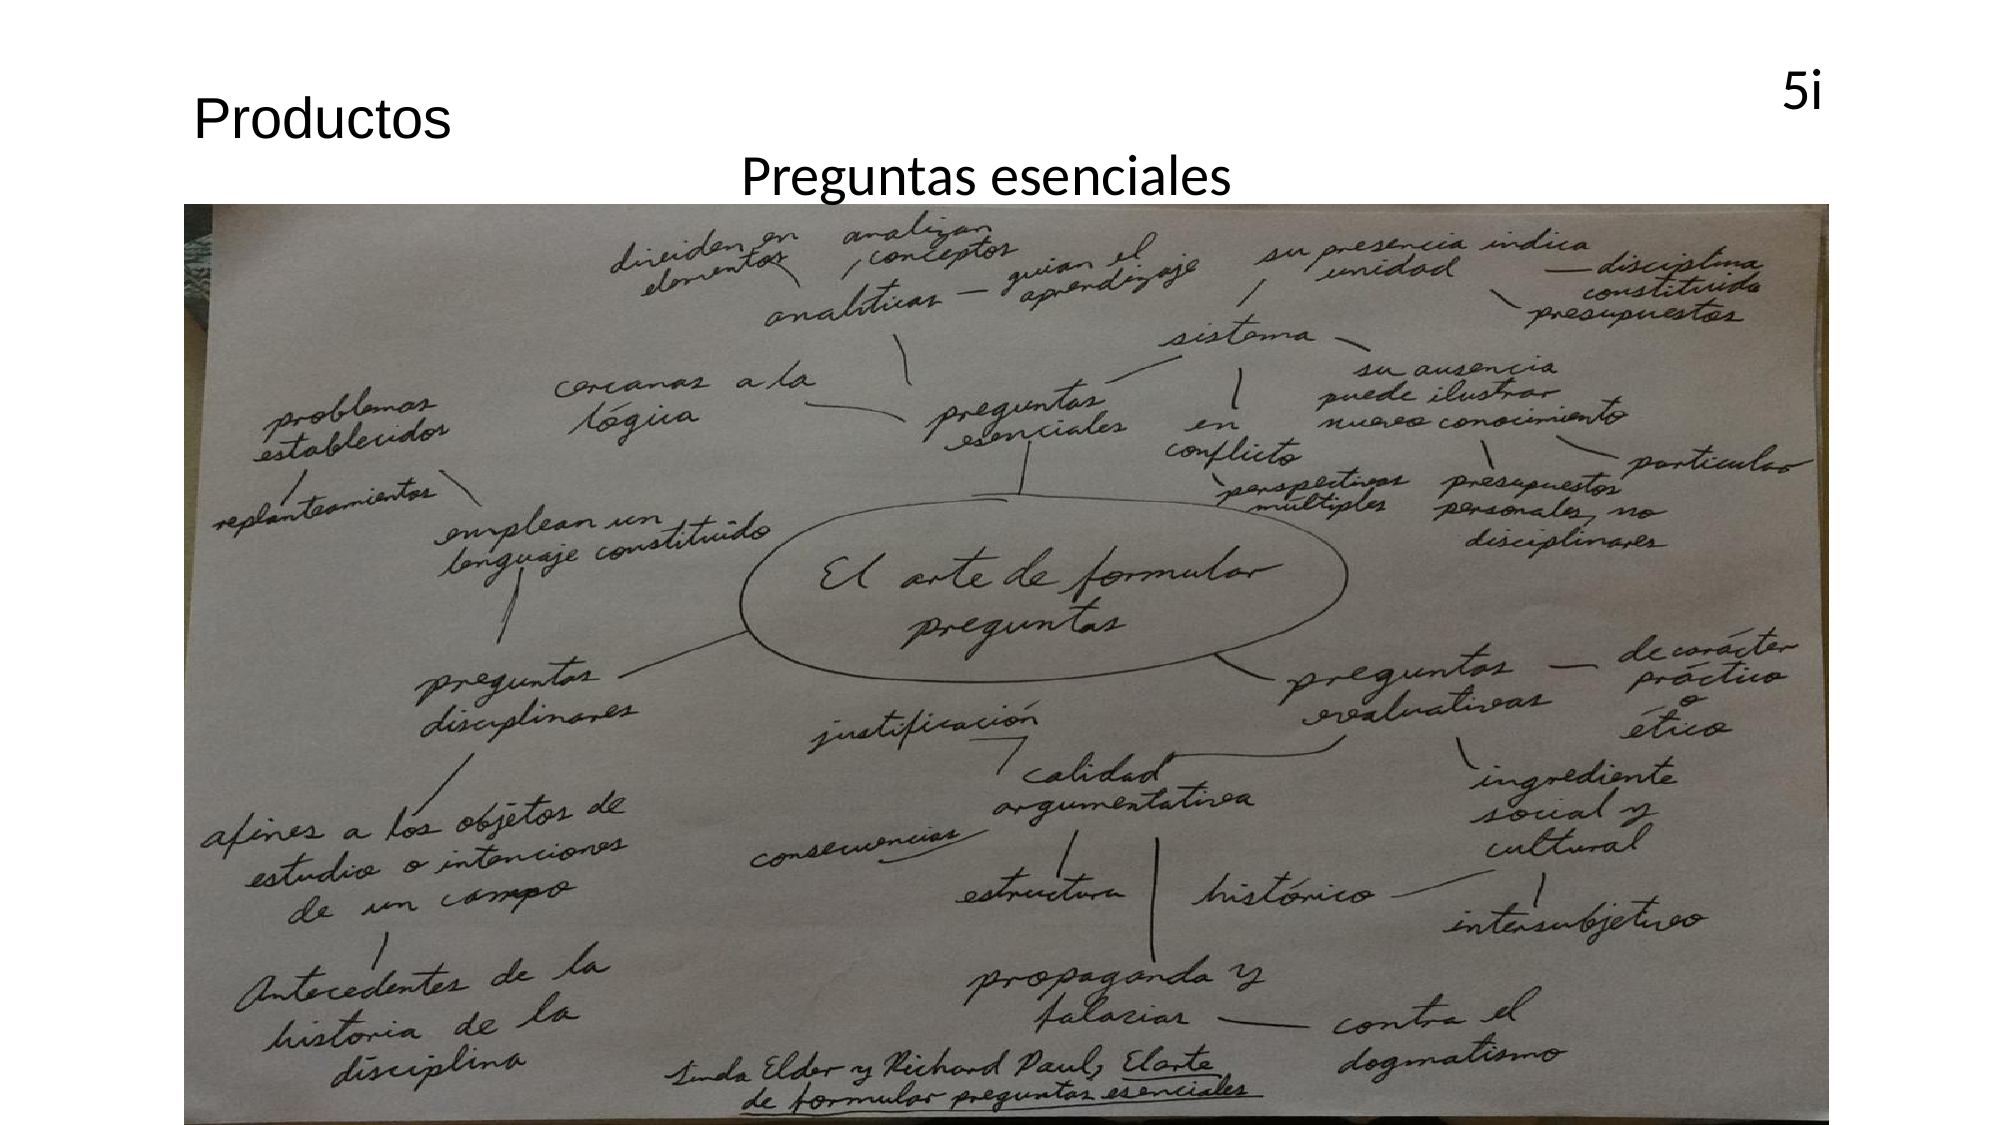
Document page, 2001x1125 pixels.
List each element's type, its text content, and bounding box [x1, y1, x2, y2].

text_box Preguntas esenciales [726, 129, 1293, 204]
picture [184, 204, 1829, 1125]
title Productos [178, 38, 609, 159]
text_box 5i [1766, 43, 1890, 129]
